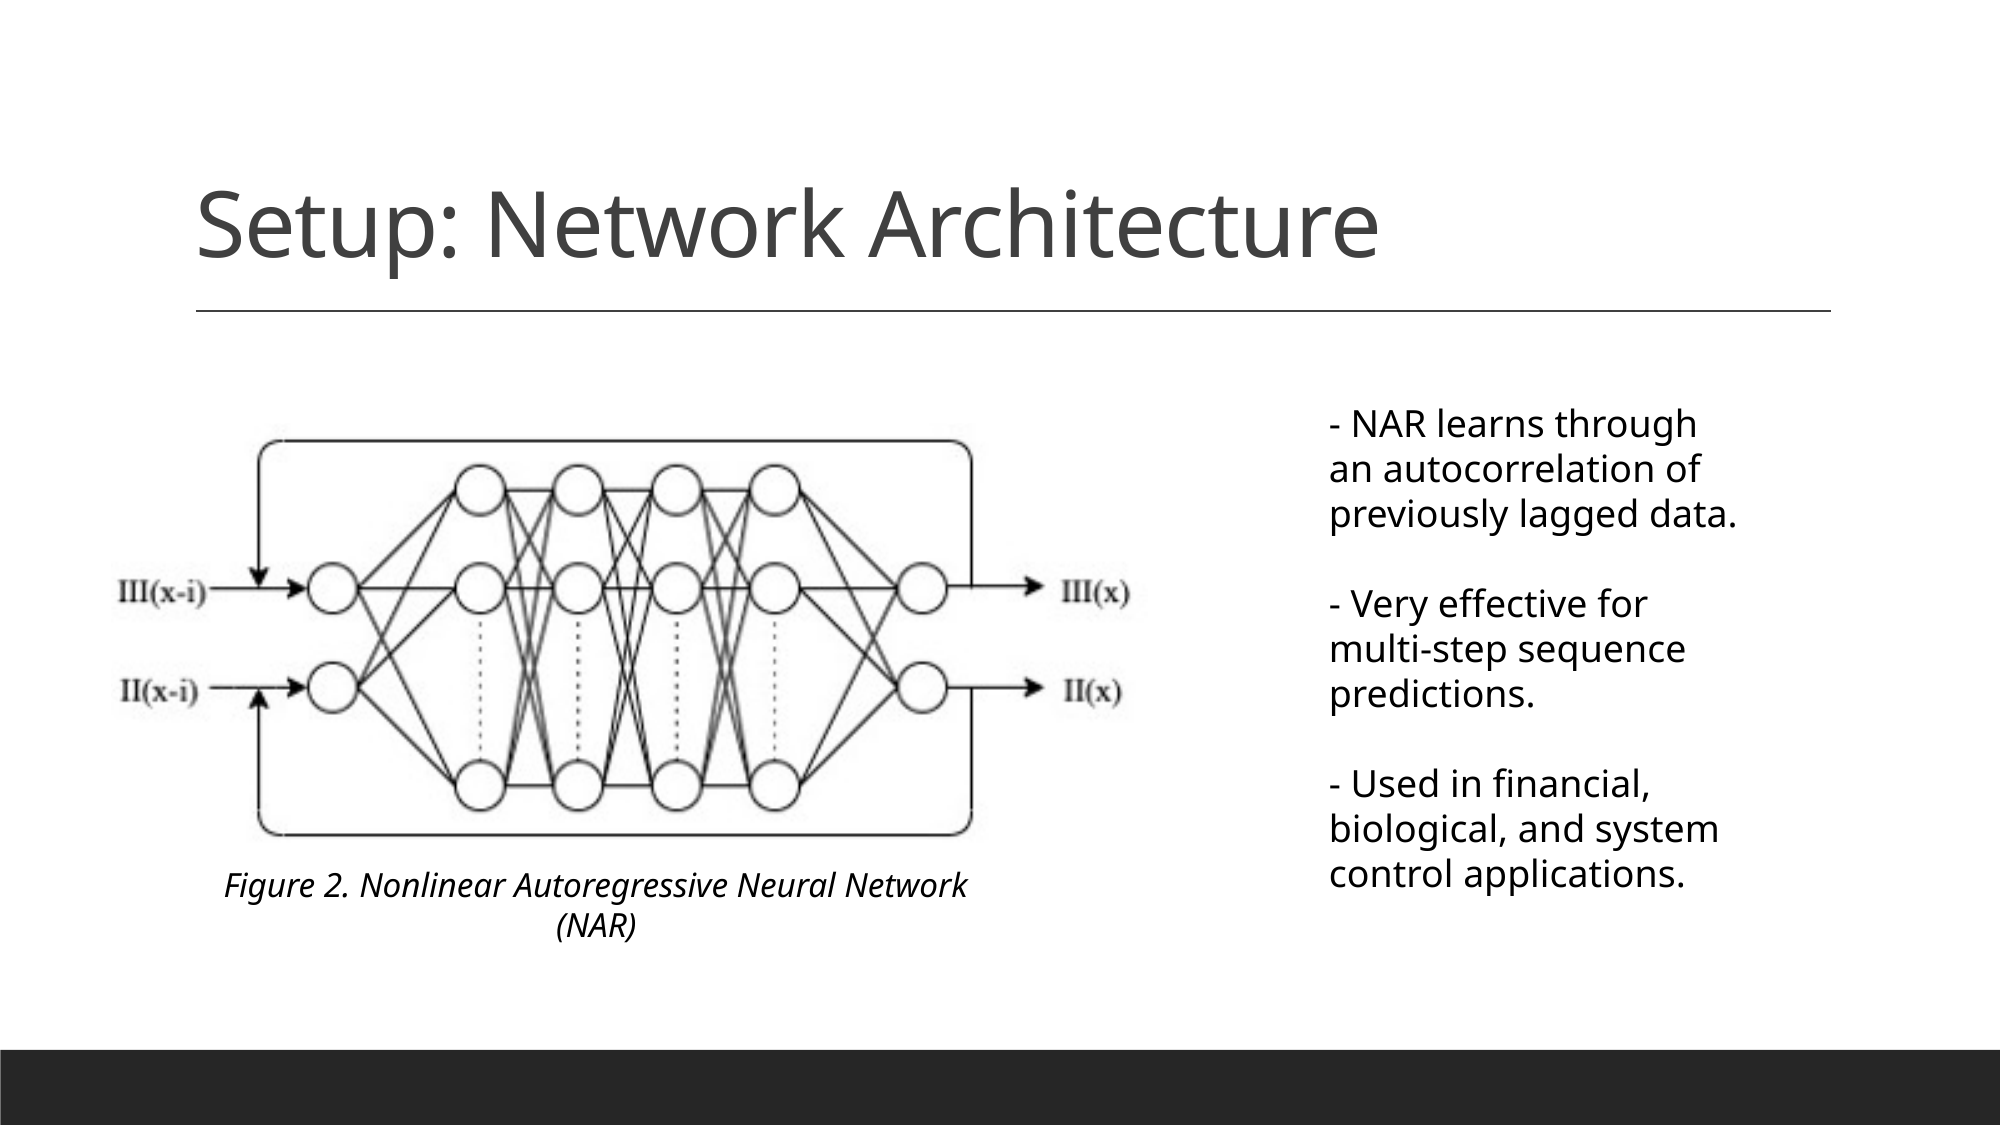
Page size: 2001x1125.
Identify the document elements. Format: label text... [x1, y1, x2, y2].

text_box Figure 2. Nonlinear Autoregressive Neural Network (NAR) [192, 865, 1000, 952]
title Setup: Network Architecture [180, 47, 1830, 285]
text_box - NAR learns through an autocorrelation of previously lagged data. - Very effective for multi-step sequence predictions. - Used in financial, biological, and system control applications. [1313, 392, 1764, 903]
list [111, 422, 1148, 857]
